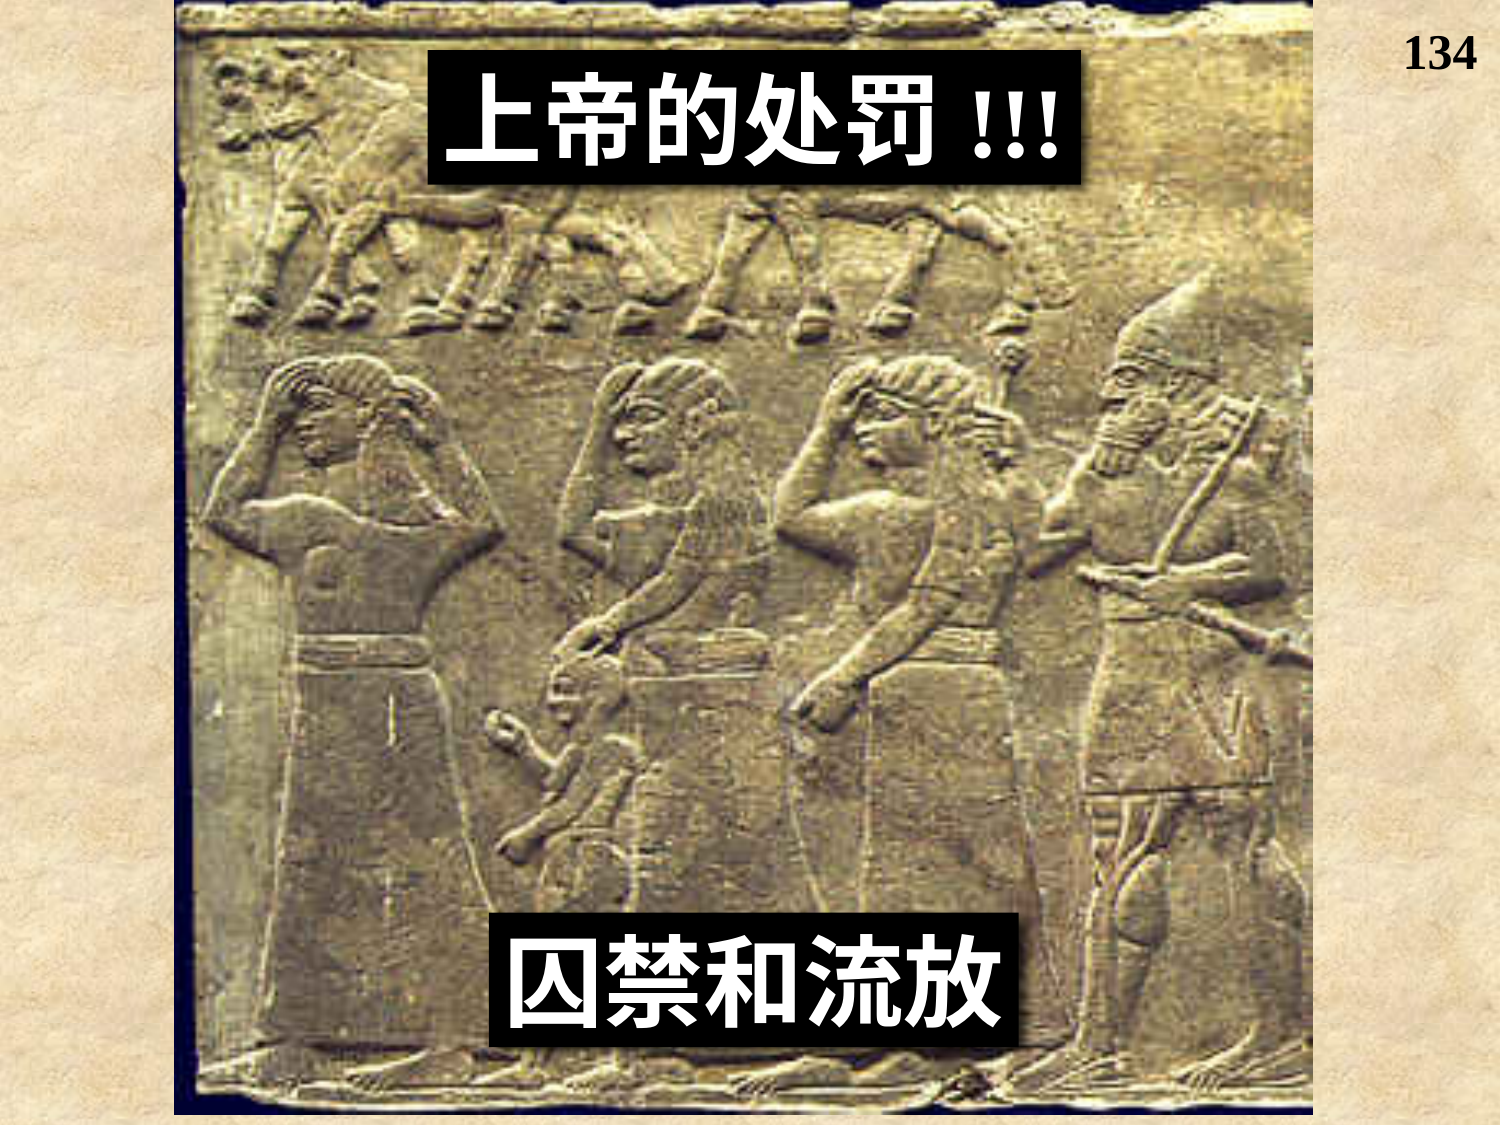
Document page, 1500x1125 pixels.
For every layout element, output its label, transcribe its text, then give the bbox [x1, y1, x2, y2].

text_box 134 [1387, 12, 1493, 88]
picture [0, 0, 1500, 1125]
